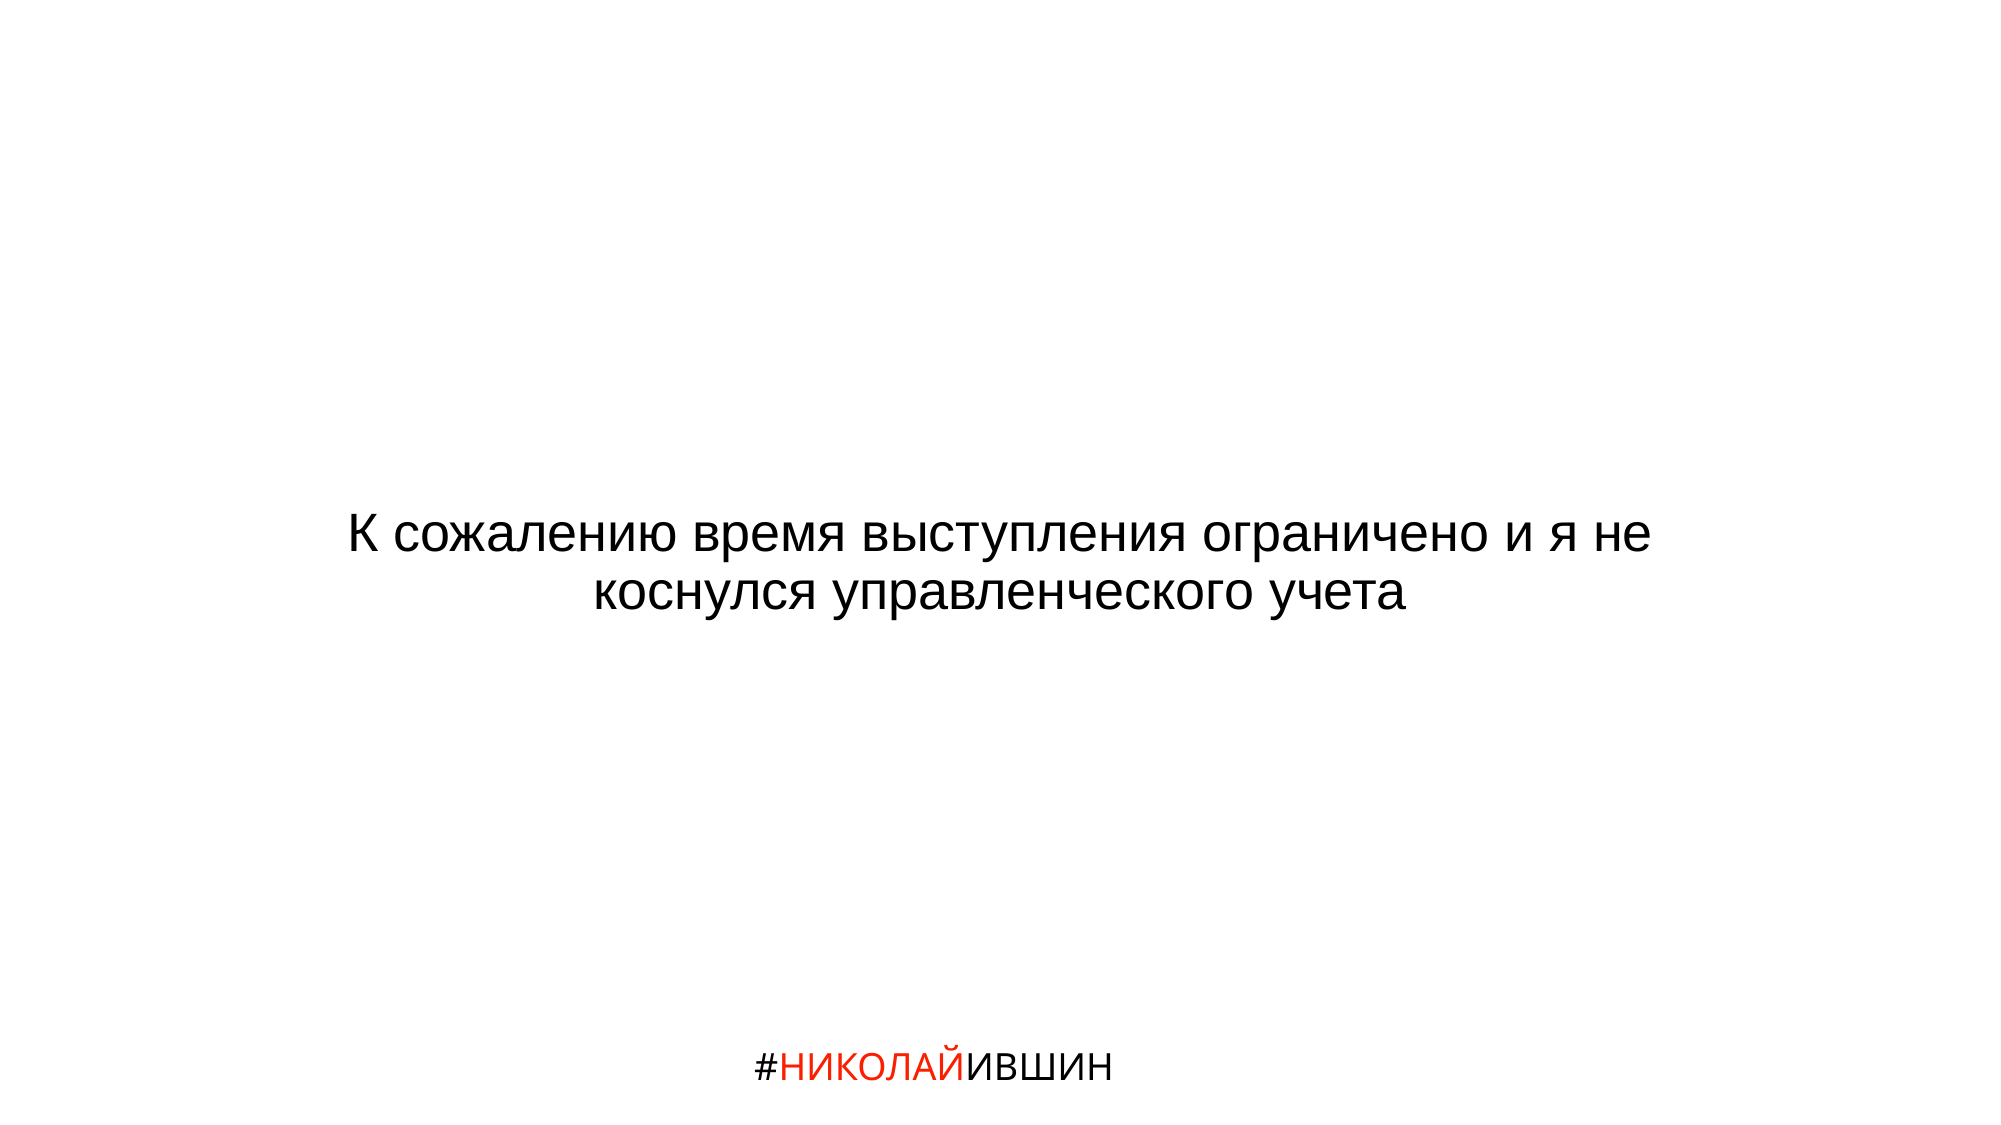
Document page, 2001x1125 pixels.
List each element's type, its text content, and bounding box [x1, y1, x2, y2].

title К сожалению время выступления ограничено и я не коснулся управленческого учета [226, 496, 1774, 629]
text_box #НИКОЛАЙИВШИН [745, 1034, 1123, 1097]
